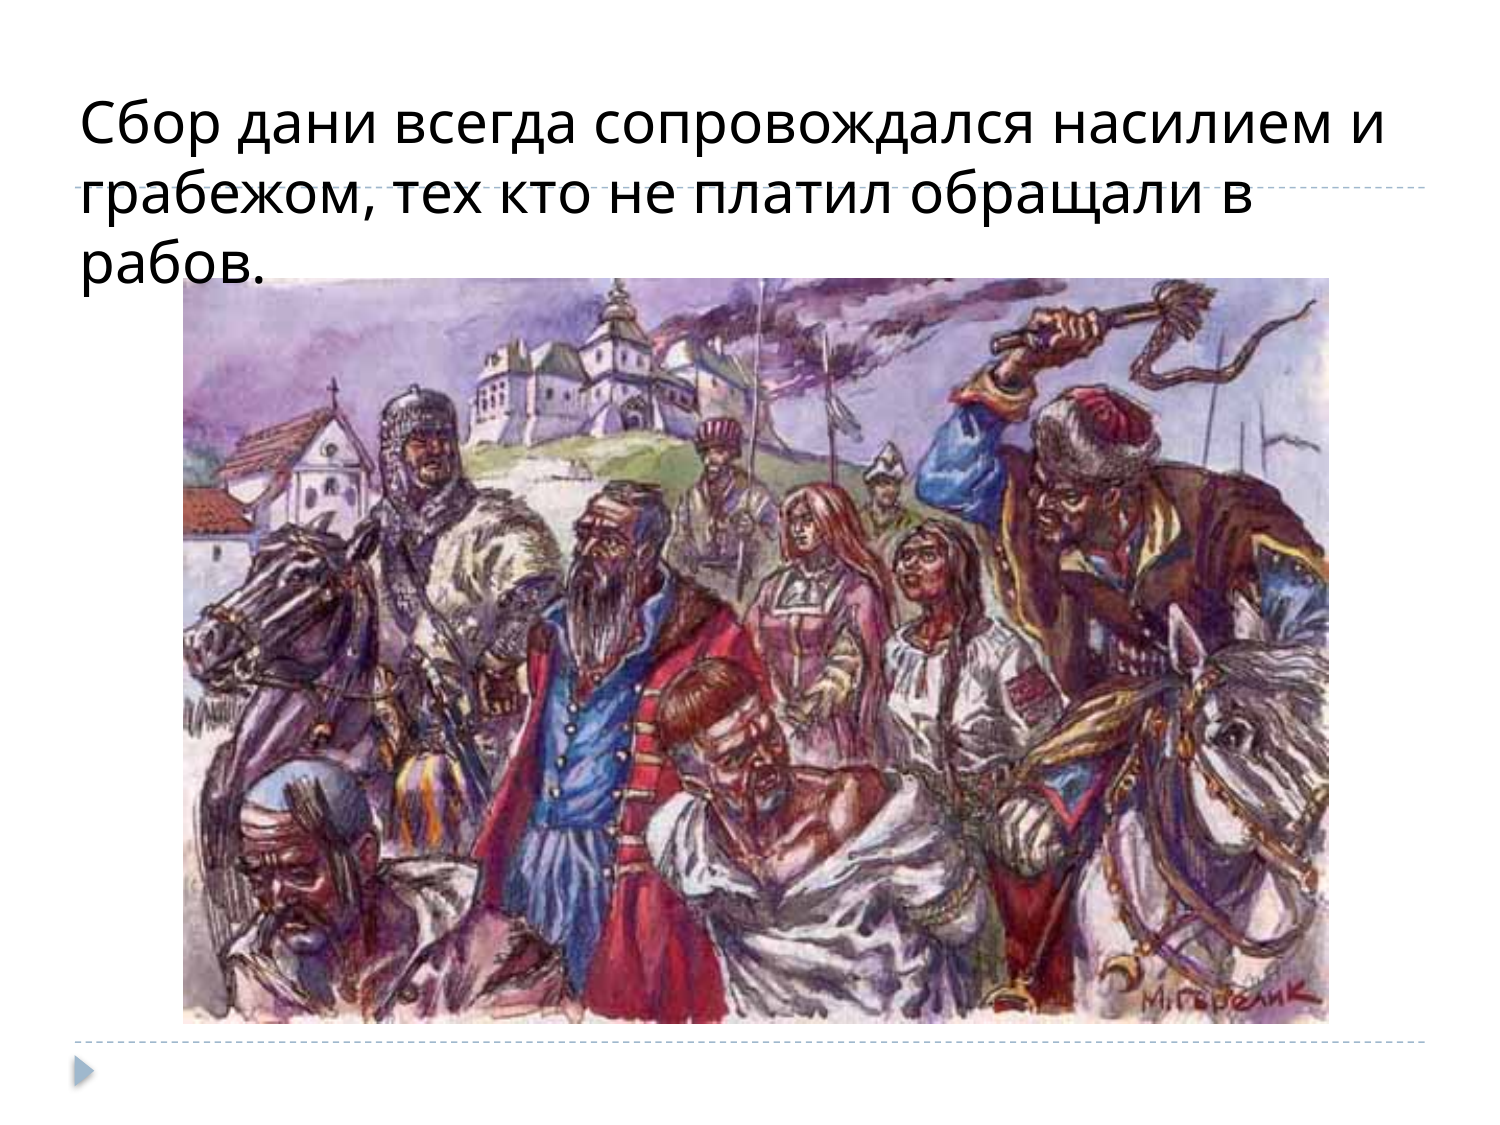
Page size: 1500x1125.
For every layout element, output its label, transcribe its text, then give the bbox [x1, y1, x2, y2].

text_box Сбор дани всегда сопровождался насилием и грабежом, тех кто не платил обращали в рабов. [64, 78, 1447, 303]
picture [182, 278, 1330, 1025]
